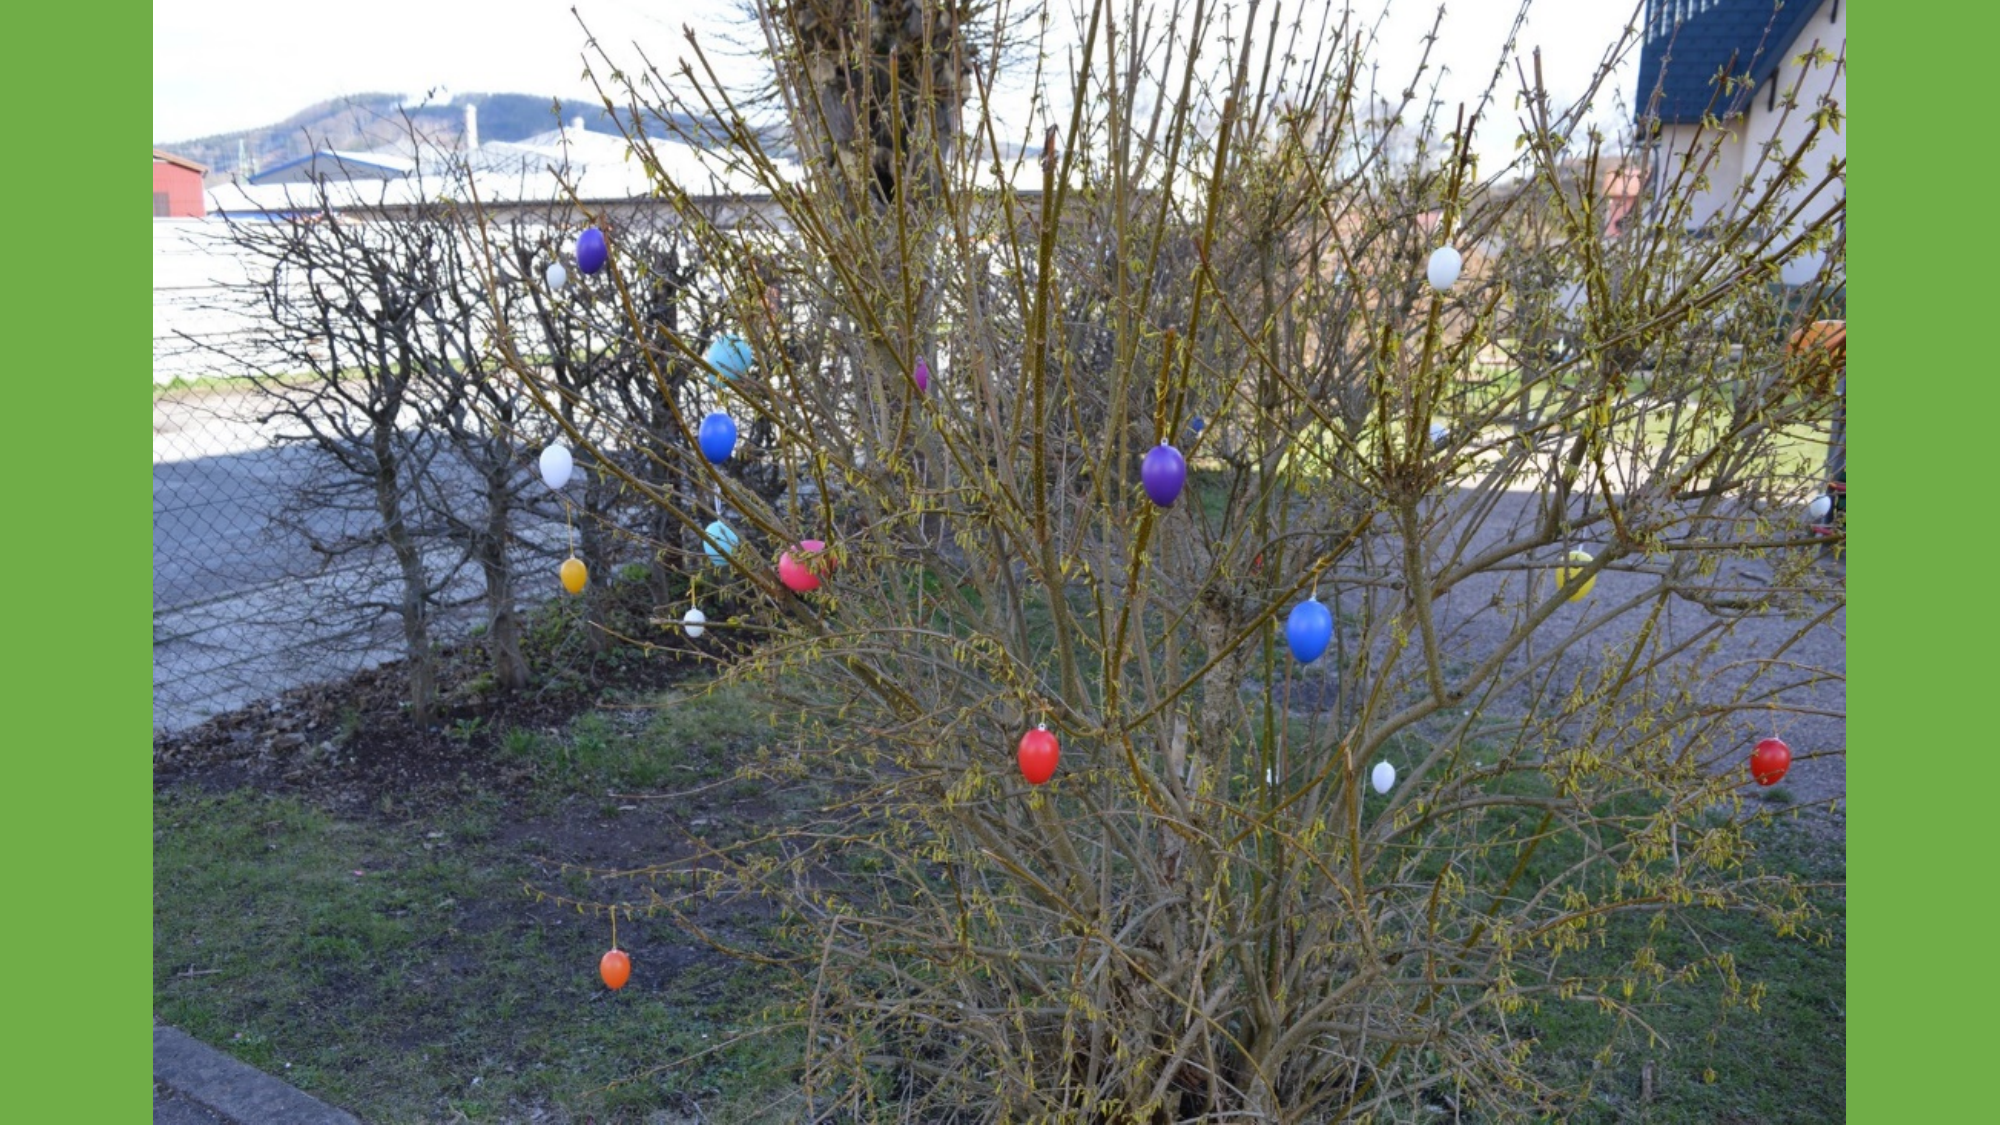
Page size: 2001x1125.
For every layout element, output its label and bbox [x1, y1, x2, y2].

picture [153, 0, 1846, 1125]
